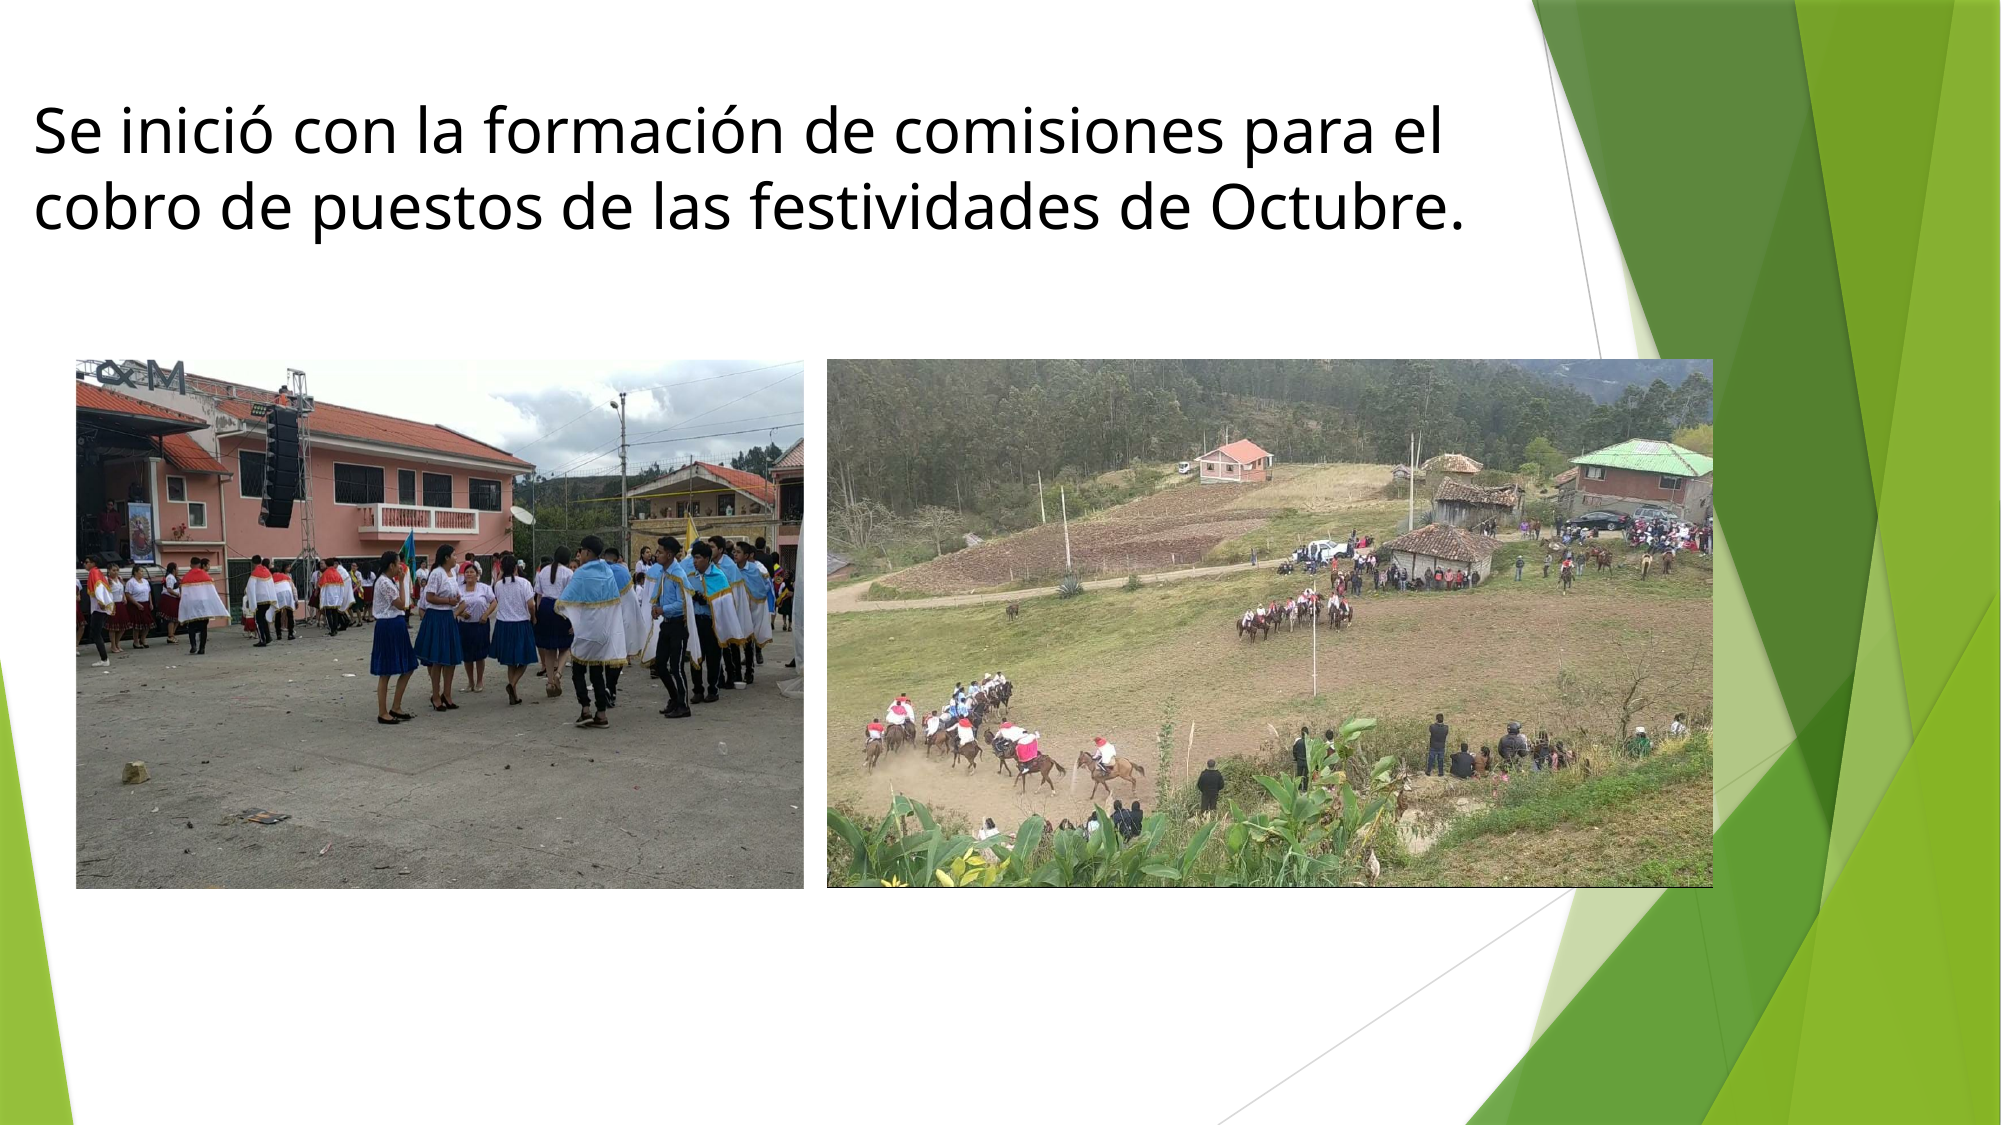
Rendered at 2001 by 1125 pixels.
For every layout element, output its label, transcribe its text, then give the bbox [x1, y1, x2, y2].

title Se inició con la formación de comisiones para el cobro de puestos de las festividades de Octubre. [18, 83, 1522, 317]
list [826, 359, 1713, 888]
picture [76, 259, 803, 989]
